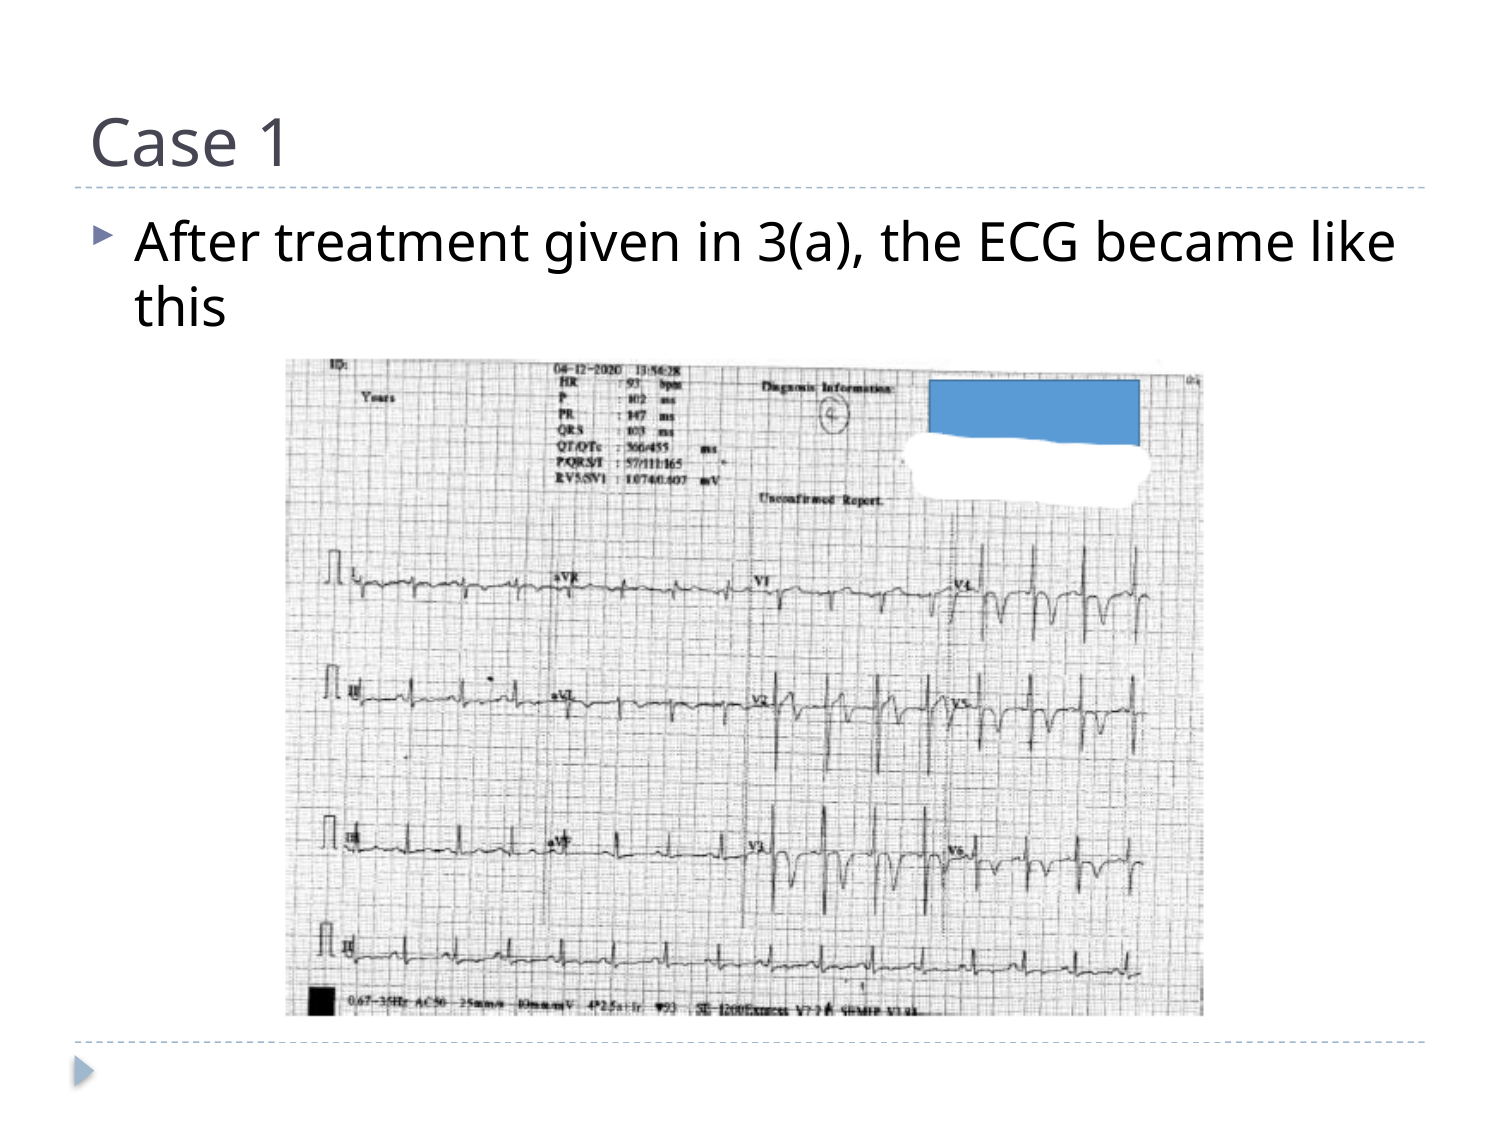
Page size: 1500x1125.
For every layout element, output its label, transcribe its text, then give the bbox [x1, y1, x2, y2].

title Case 1 [75, 24, 1425, 188]
list After treatment given in 3(a), the ECG became like this [75, 200, 1425, 1010]
picture [279, 349, 1221, 1043]
